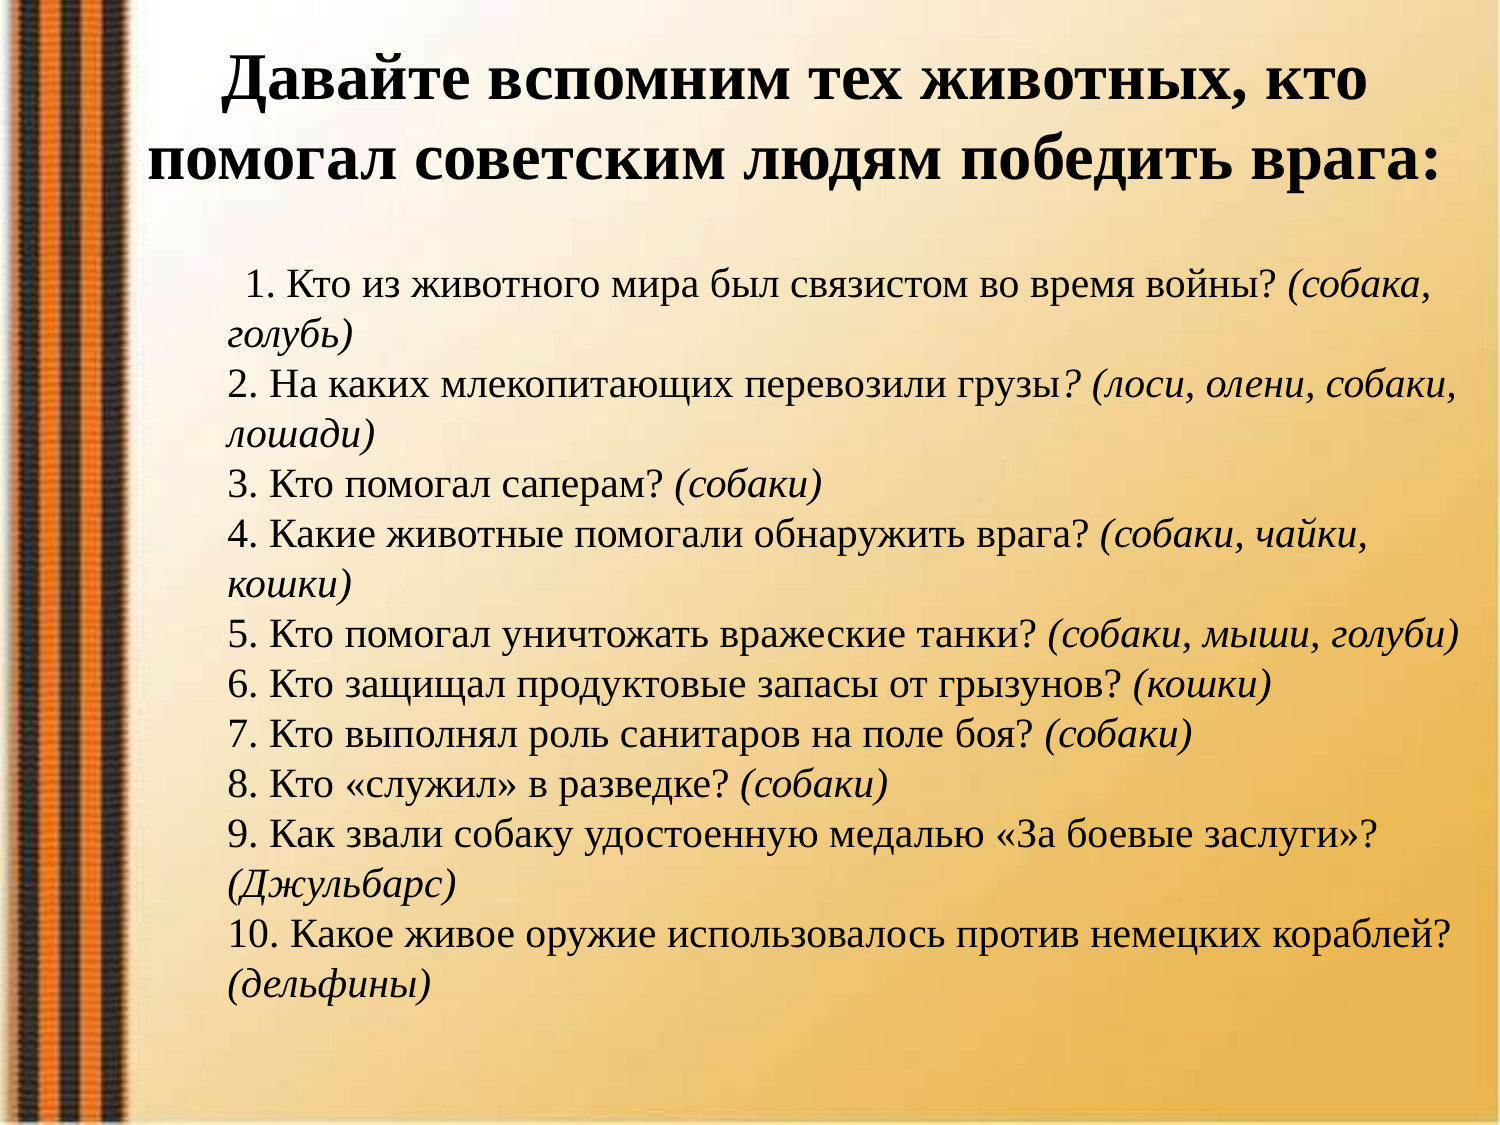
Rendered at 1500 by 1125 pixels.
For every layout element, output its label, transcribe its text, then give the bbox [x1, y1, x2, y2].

picture [0, 0, 1500, 1125]
title Давайте вспомним тех животных, кто помогал советским людям победить врага: [120, 19, 1471, 207]
list 1. Кто из животного мира был связистом во время войны? (собака, голубь) 2. На каких млекопитающих перевозили грузы? (лоси, олени, собаки, лошади) 3. Кто помогал саперам? (собаки) 4. Какие животные помогали обнаружить врага? (собаки, чайки, кошки) 5. Кто помогал уничтожать вражеские танки? (собаки, мыши, голуби) 6. Кто защищал продуктовые запасы от грызунов? (кошки) 7. Кто выполнял роль санитаров на поле боя? (собаки) 8. Кто «служил» в разведке? (собаки) 9. Как звали собаку удостоенную медалью «За боевые заслуги»? (Джульбарс) 10. Какое живое оружие использовалось против немецких кораблей? (дельфины) [155, 248, 1500, 1125]
